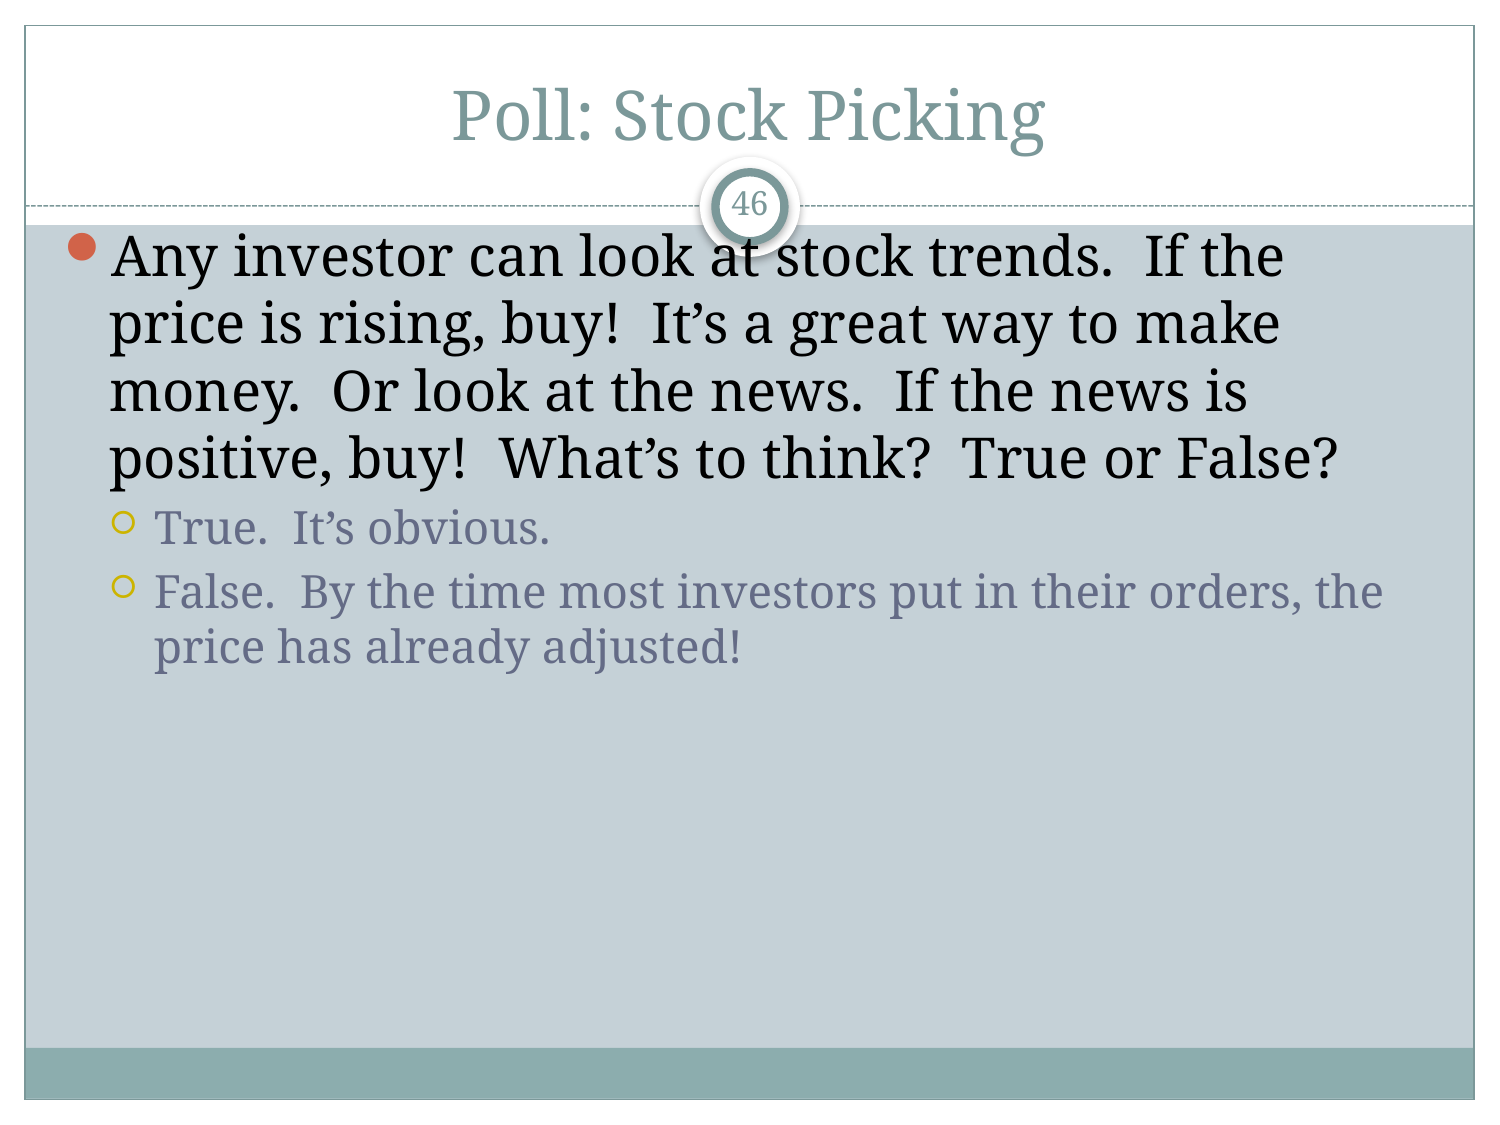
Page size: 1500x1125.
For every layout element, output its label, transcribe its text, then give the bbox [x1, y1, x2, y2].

list Any investor can look at stock trends. If the price is rising, buy! It’s a great way to make money. Or look at the news. If the news is positive, buy! What’s to think? True or False? True. It’s obvious. False. By the time most investors put in their orders, the price has already adjusted! [49, 212, 1445, 1001]
title Poll: Stock Picking [49, 37, 1450, 162]
slide_number 46 [712, 168, 788, 212]
